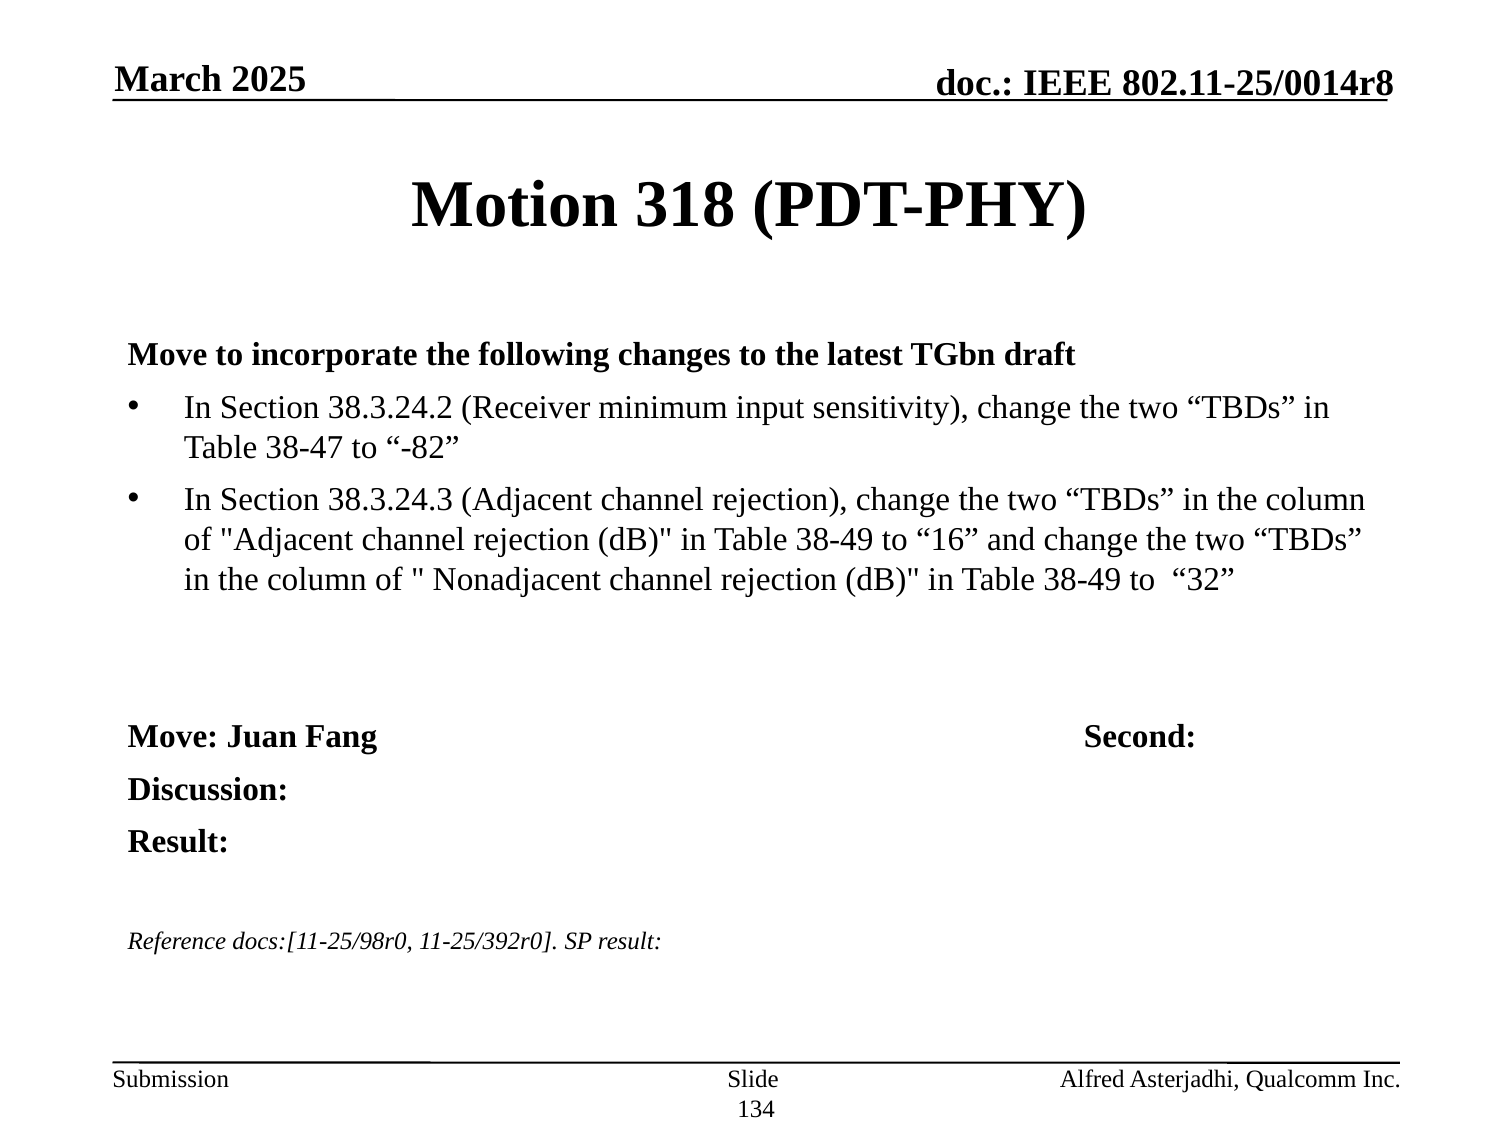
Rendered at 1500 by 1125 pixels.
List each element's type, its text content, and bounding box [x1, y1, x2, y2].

list Move to incorporate the following changes to the latest TGbn draft In Section 38.3.24.2 (Receiver minimum input sensitivity), change the two “TBDs” in Table 38-47 to “-82” In Section 38.3.24.3 (Adjacent channel rejection), change the two “TBDs” in the column of "Adjacent channel rejection (dB)" in Table 38-49 to “16” and change the two “TBDs” in the column of " Nonadjacent channel rejection (dB)" in Table 38-49 to “32” Move: Juan Fang Second: Discussion: Result: Reference docs:[11-25/98r0, 11-25/392r0]. SP result: [112, 324, 1388, 1000]
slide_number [114, 54, 423, 100]
footer Alfred Asterjadhi, Qualcomm Inc. [878, 1061, 1402, 1093]
slide_number Slide 134 [712, 1061, 800, 1123]
title Motion 318 (PDT-PHY) [112, 112, 1388, 288]
